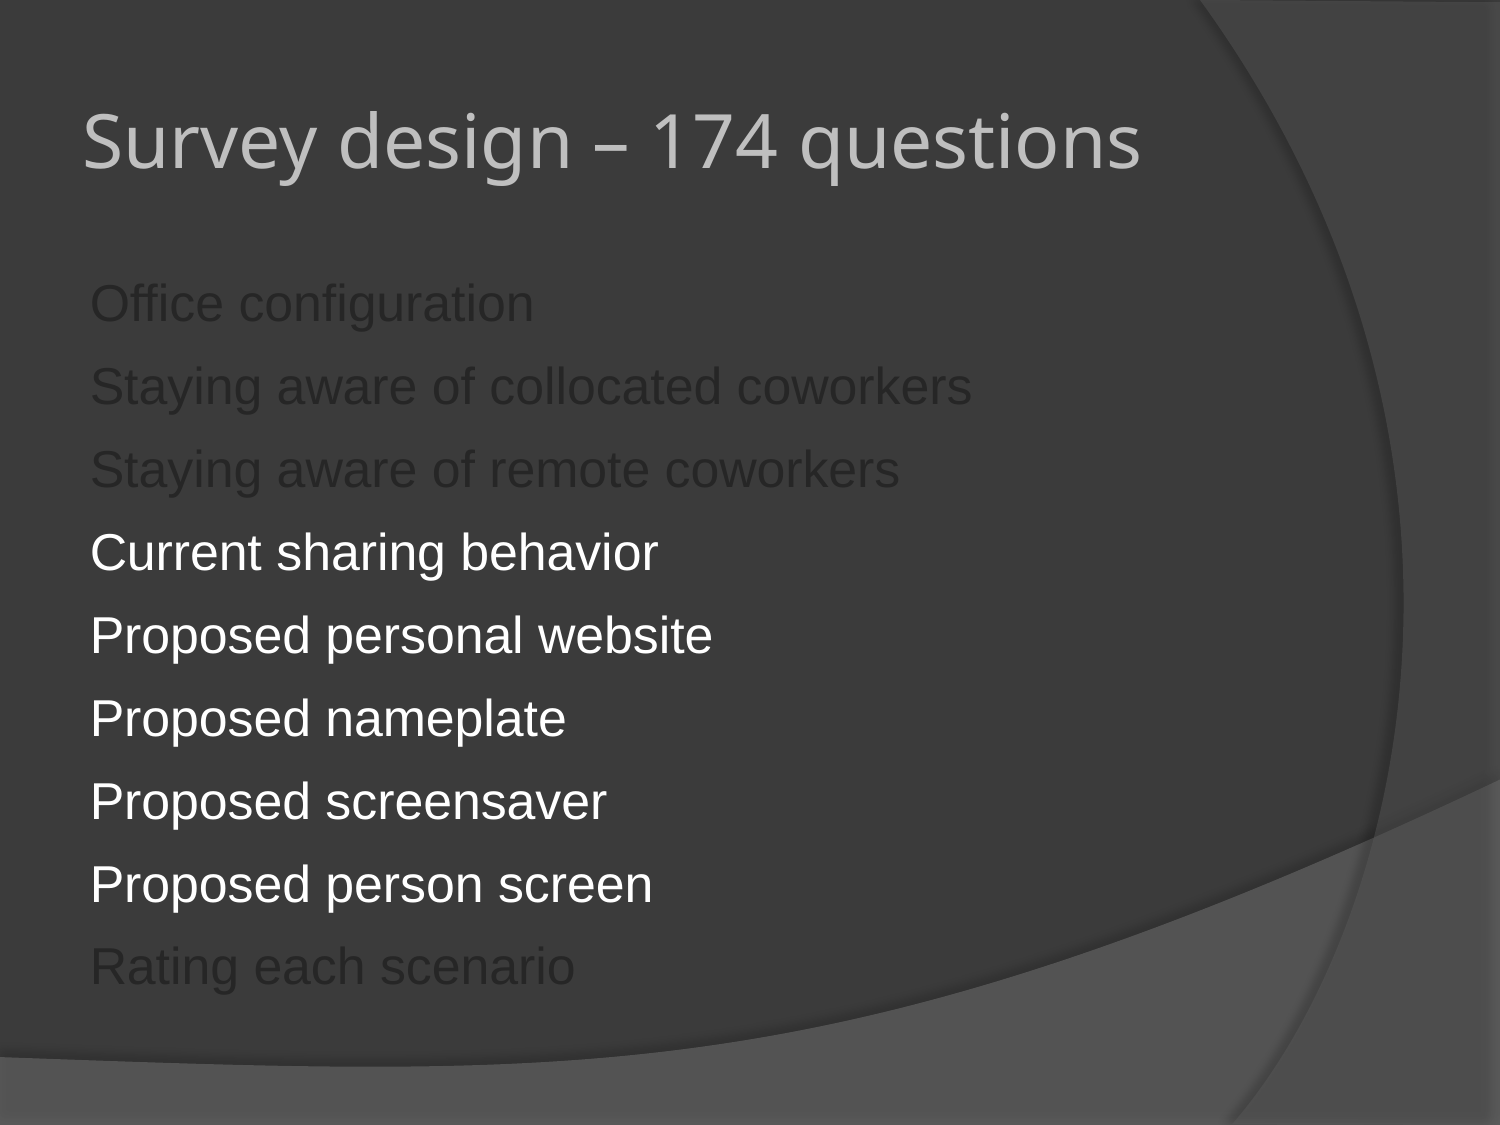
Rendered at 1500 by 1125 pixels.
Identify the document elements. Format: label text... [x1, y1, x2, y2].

list Office configuration Staying aware of collocated coworkers Staying aware of remote coworkers Current sharing behavior Proposed personal website Proposed nameplate Proposed screensaver Proposed person screen Rating each scenario [75, 262, 1438, 1005]
title Survey design – 174 questions [75, 45, 1438, 233]
